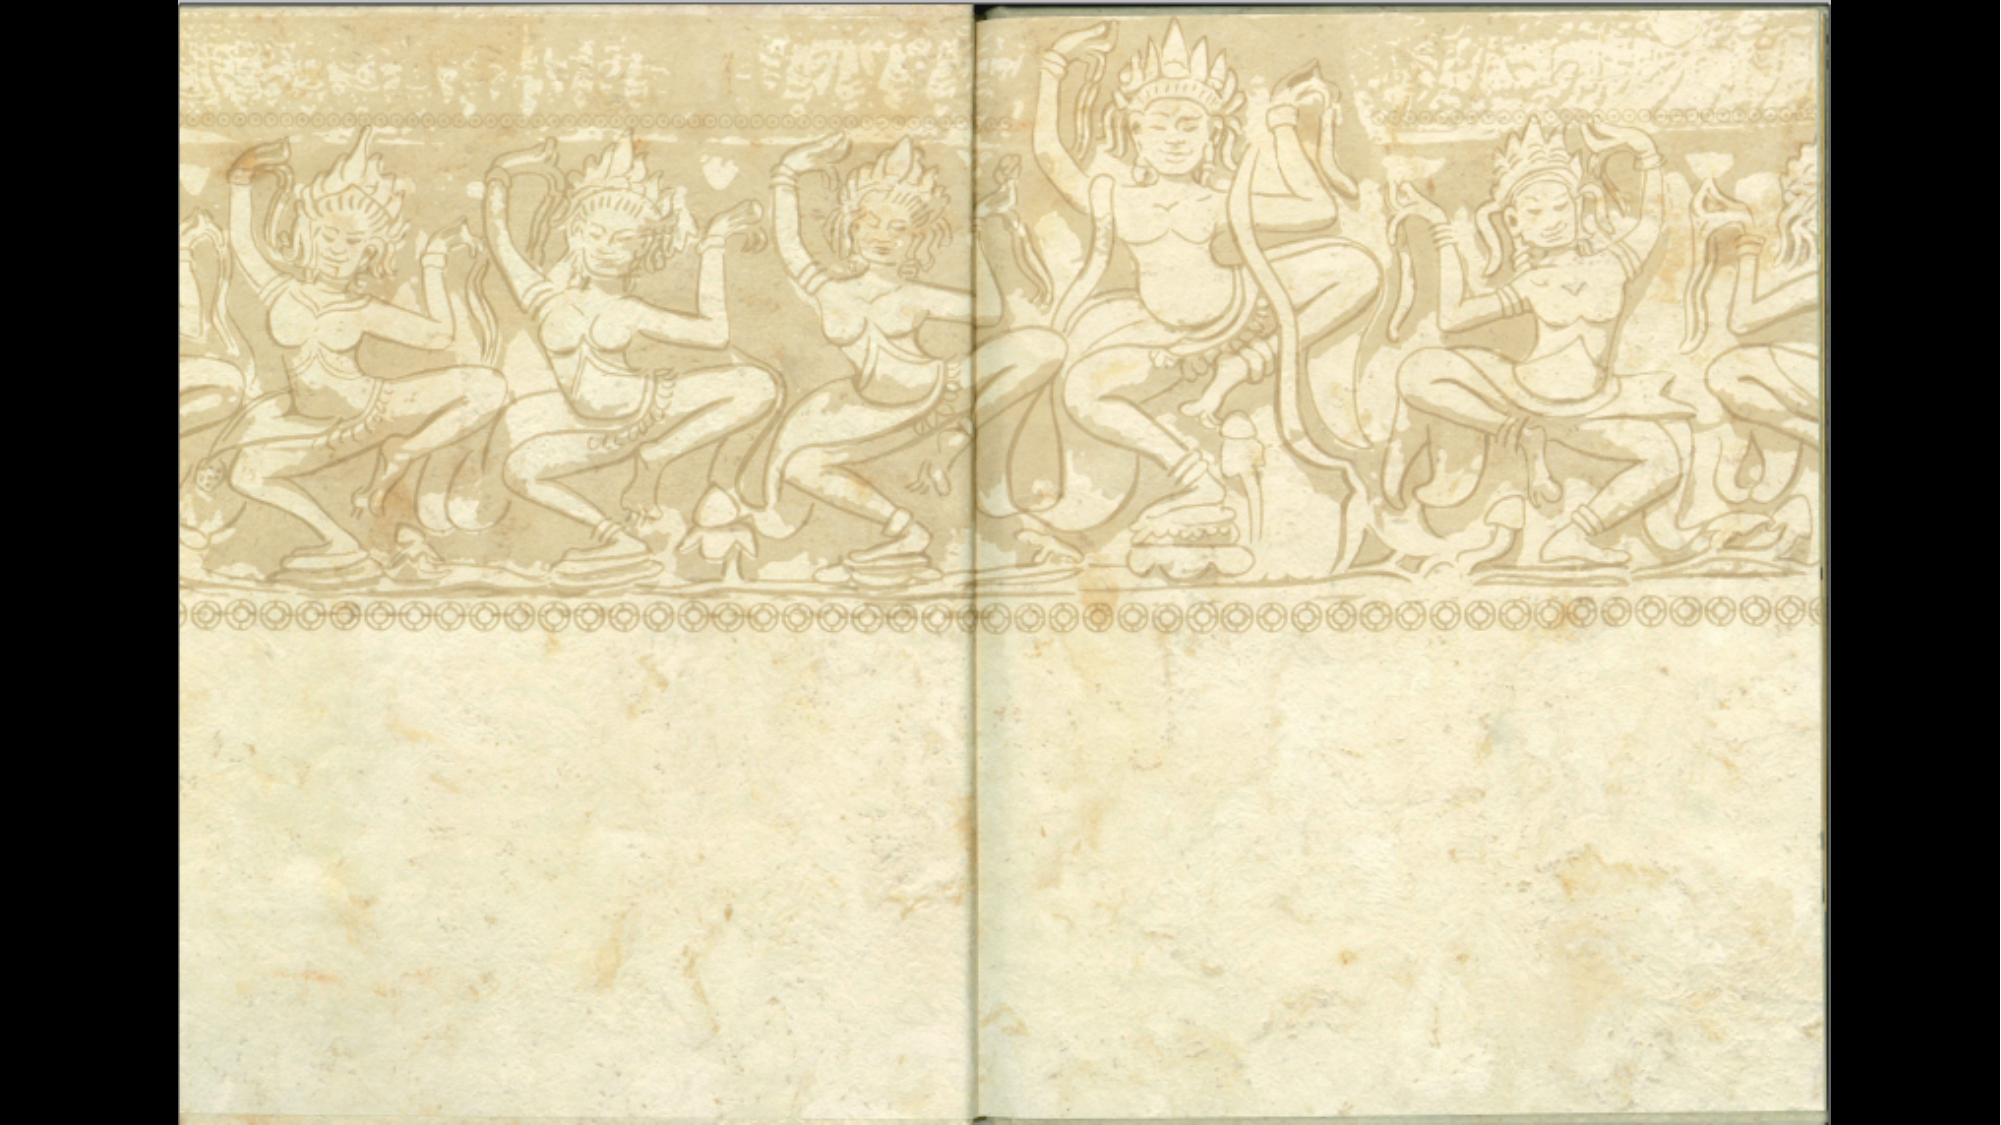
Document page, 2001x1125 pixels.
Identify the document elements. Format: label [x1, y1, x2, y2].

picture [178, 0, 1831, 1125]
